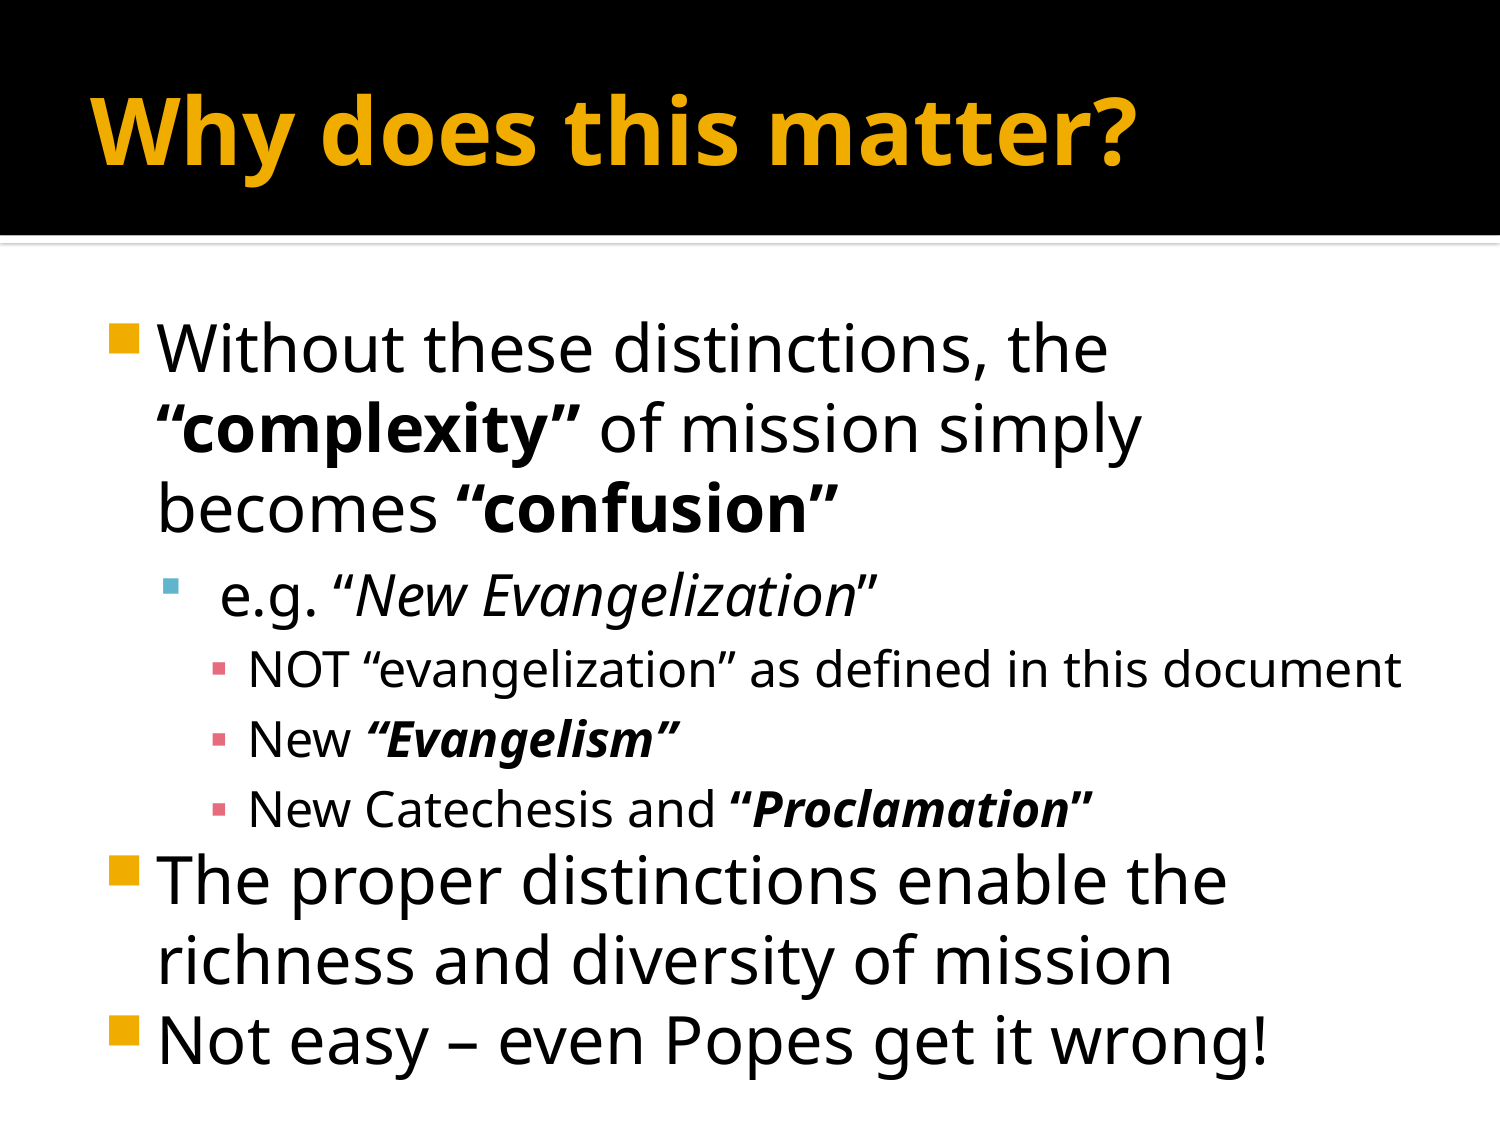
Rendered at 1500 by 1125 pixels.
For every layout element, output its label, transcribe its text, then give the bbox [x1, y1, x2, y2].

list Without these distinctions, the “complexity” of mission simply becomes “confusion” e.g. “New Evangelization” NOT “evangelization” as defined in this document New “Evangelism” New Catechesis and “Proclamation” The proper distinctions enable the richness and diversity of mission Not easy – even Popes get it wrong! [75, 291, 1425, 1050]
title Why does this matter? [75, 25, 1425, 231]
